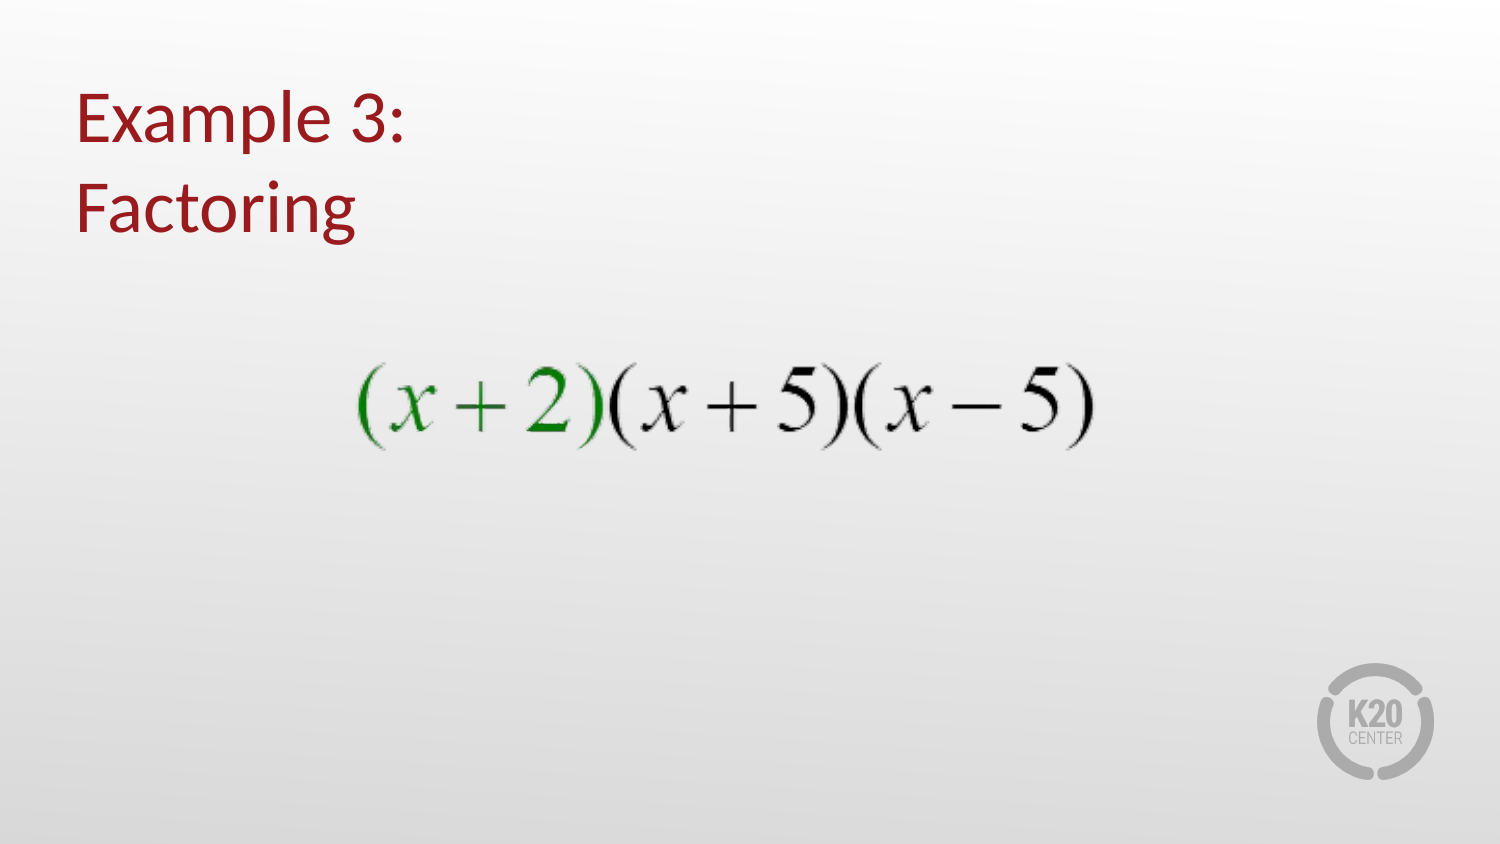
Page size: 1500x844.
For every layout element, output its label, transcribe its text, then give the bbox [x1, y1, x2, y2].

title Example 3: Factoring [75, 50, 1425, 338]
picture [1300, 646, 1451, 797]
picture [337, 328, 1162, 531]
